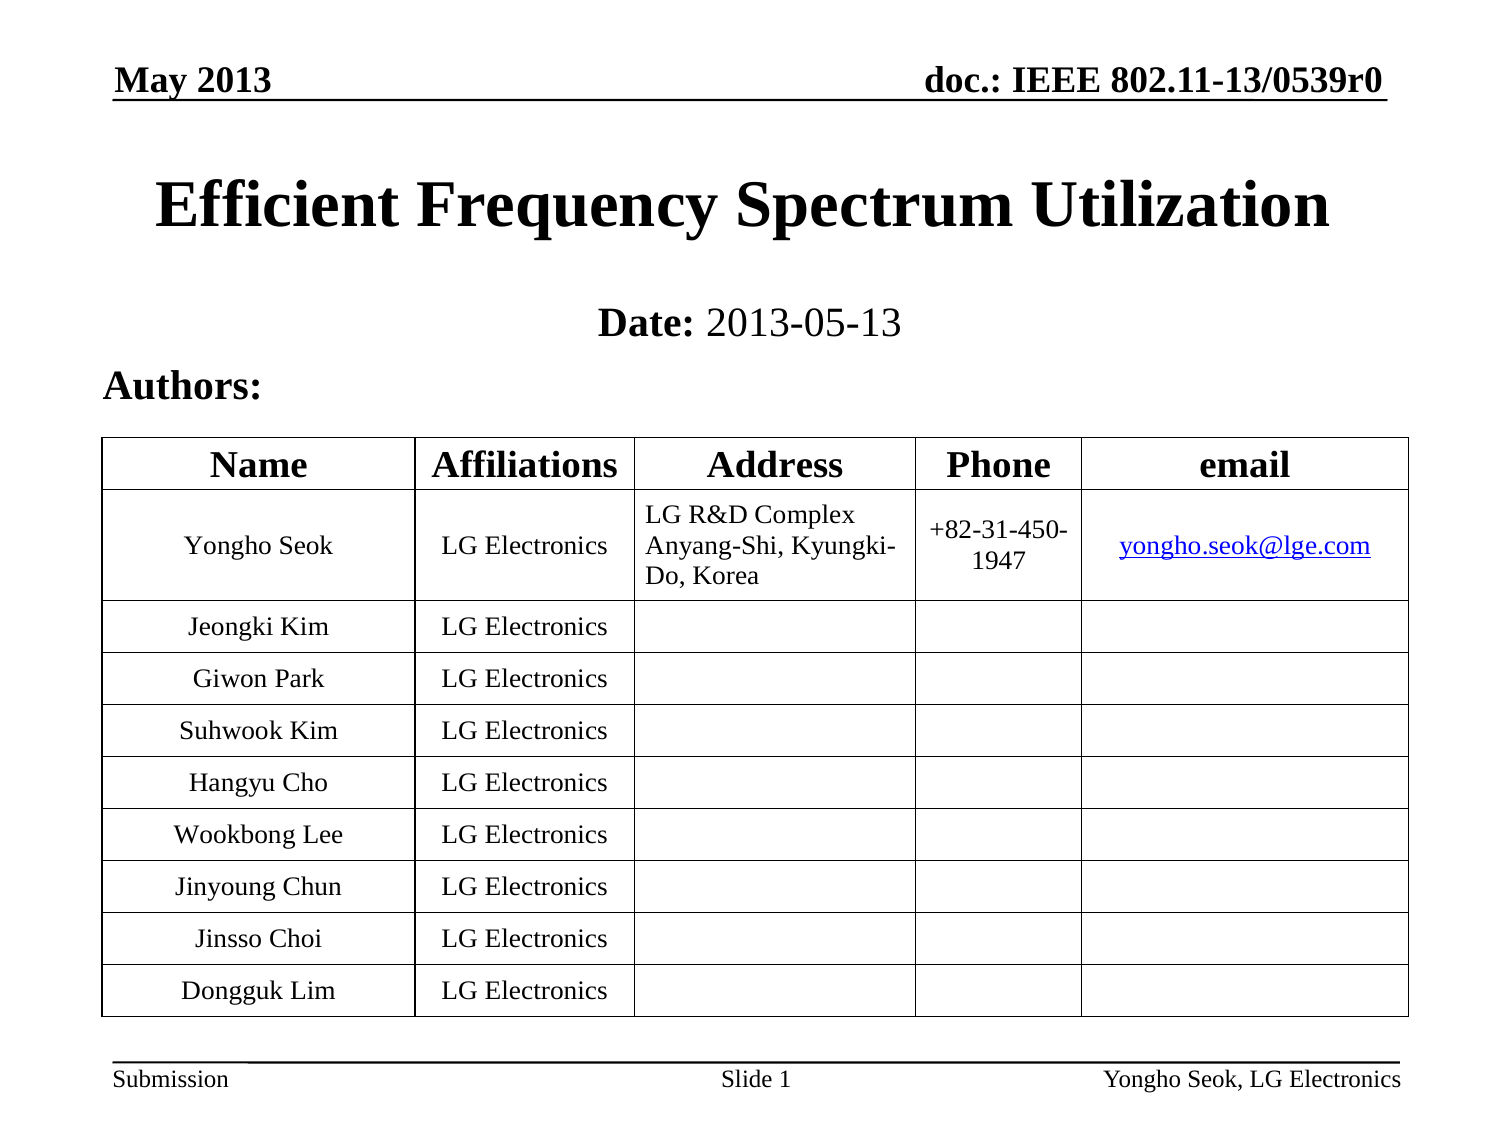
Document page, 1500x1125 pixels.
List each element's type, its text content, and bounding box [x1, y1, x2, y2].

slide_number Slide 1 [712, 1071, 800, 1093]
footer Yongho Seok, LG Electronics [1099, 1071, 1402, 1093]
list Date: 2013-05-13 [112, 287, 1388, 351]
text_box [87, 437, 1476, 1063]
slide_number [114, 54, 274, 101]
text_box Authors: [87, 349, 325, 413]
title Efficient Frequency Spectrum Utilization [62, 112, 1426, 288]
